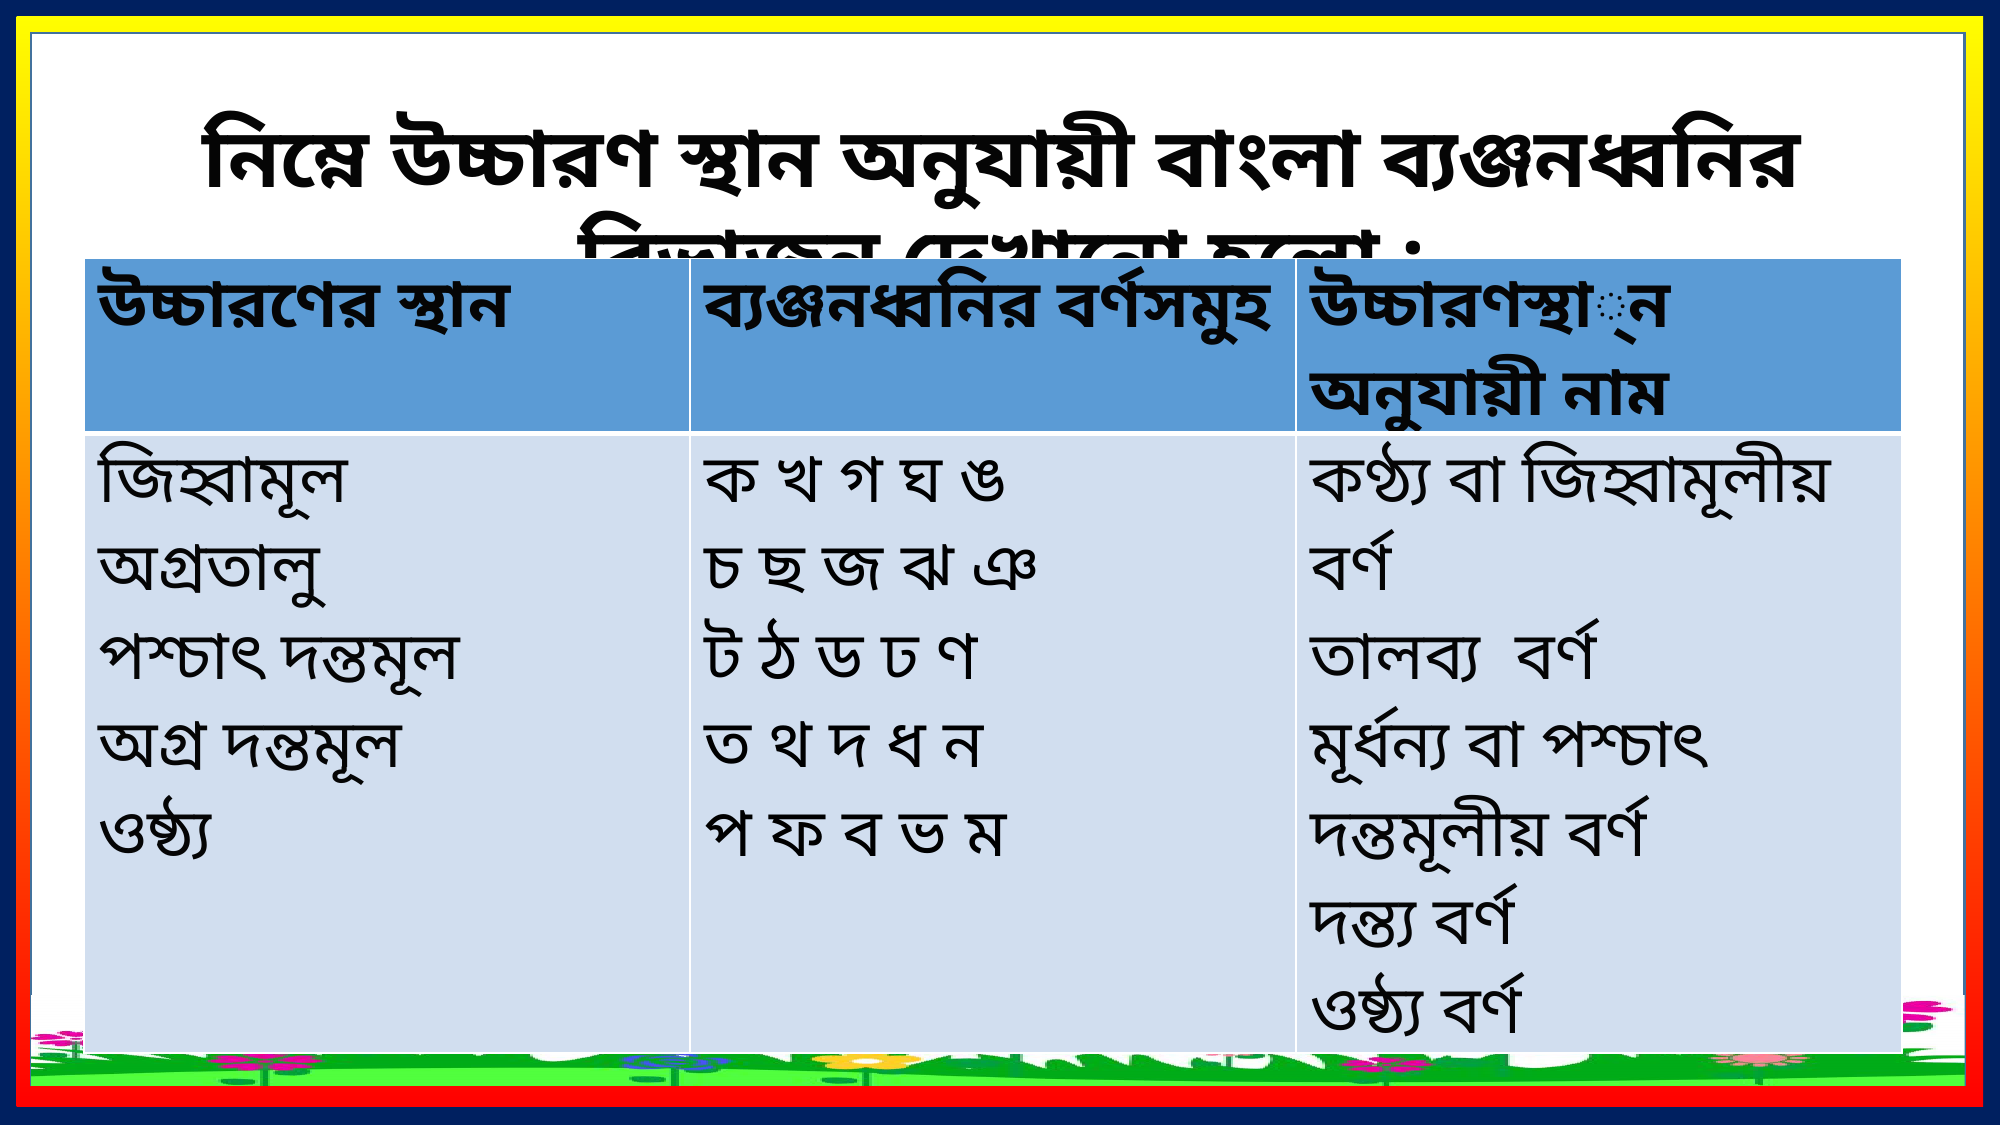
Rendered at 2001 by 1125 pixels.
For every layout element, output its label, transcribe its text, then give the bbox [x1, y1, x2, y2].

table_cell ক খ গ ঘ ঙ চ ছ জ ঝ ঞ ট ঠ ড ঢ ণ ত থ দ ধ ন প ফ ব ভ ম [691, 436, 1295, 1052]
text_box নিম্নে উচ্চারণ স্থান অনুযায়ী বাংলা ব্যঞ্জনধ্বনির বিভাজন দেখানো হলো : [38, 96, 1966, 312]
table_header ব্যঞ্জনধ্বনির বর্ণসমুহ [691, 259, 1295, 431]
table_cell জিহ্বামূল অগ্রতালু পশ্চাৎ দন্তমূল অগ্র দন্তমূল ওষ্ঠ্য [85, 436, 689, 1052]
table_header উচ্চারণের স্থান [85, 259, 689, 431]
table_cell কণ্ঠ্য বা জিহ্বামূলীয় বর্ণ তালব্য বর্ণ মূর্ধন্য বা পশ্চাৎ দন্তমূলীয় বর্ণ দন্ত্য বর্ণ ওষ্ঠ্য বর্ণ [1297, 436, 1901, 1052]
table_header উচ্চারণস্থা্ন অনুযায়ী নাম [1297, 259, 1901, 431]
picture [31, 995, 1965, 1086]
